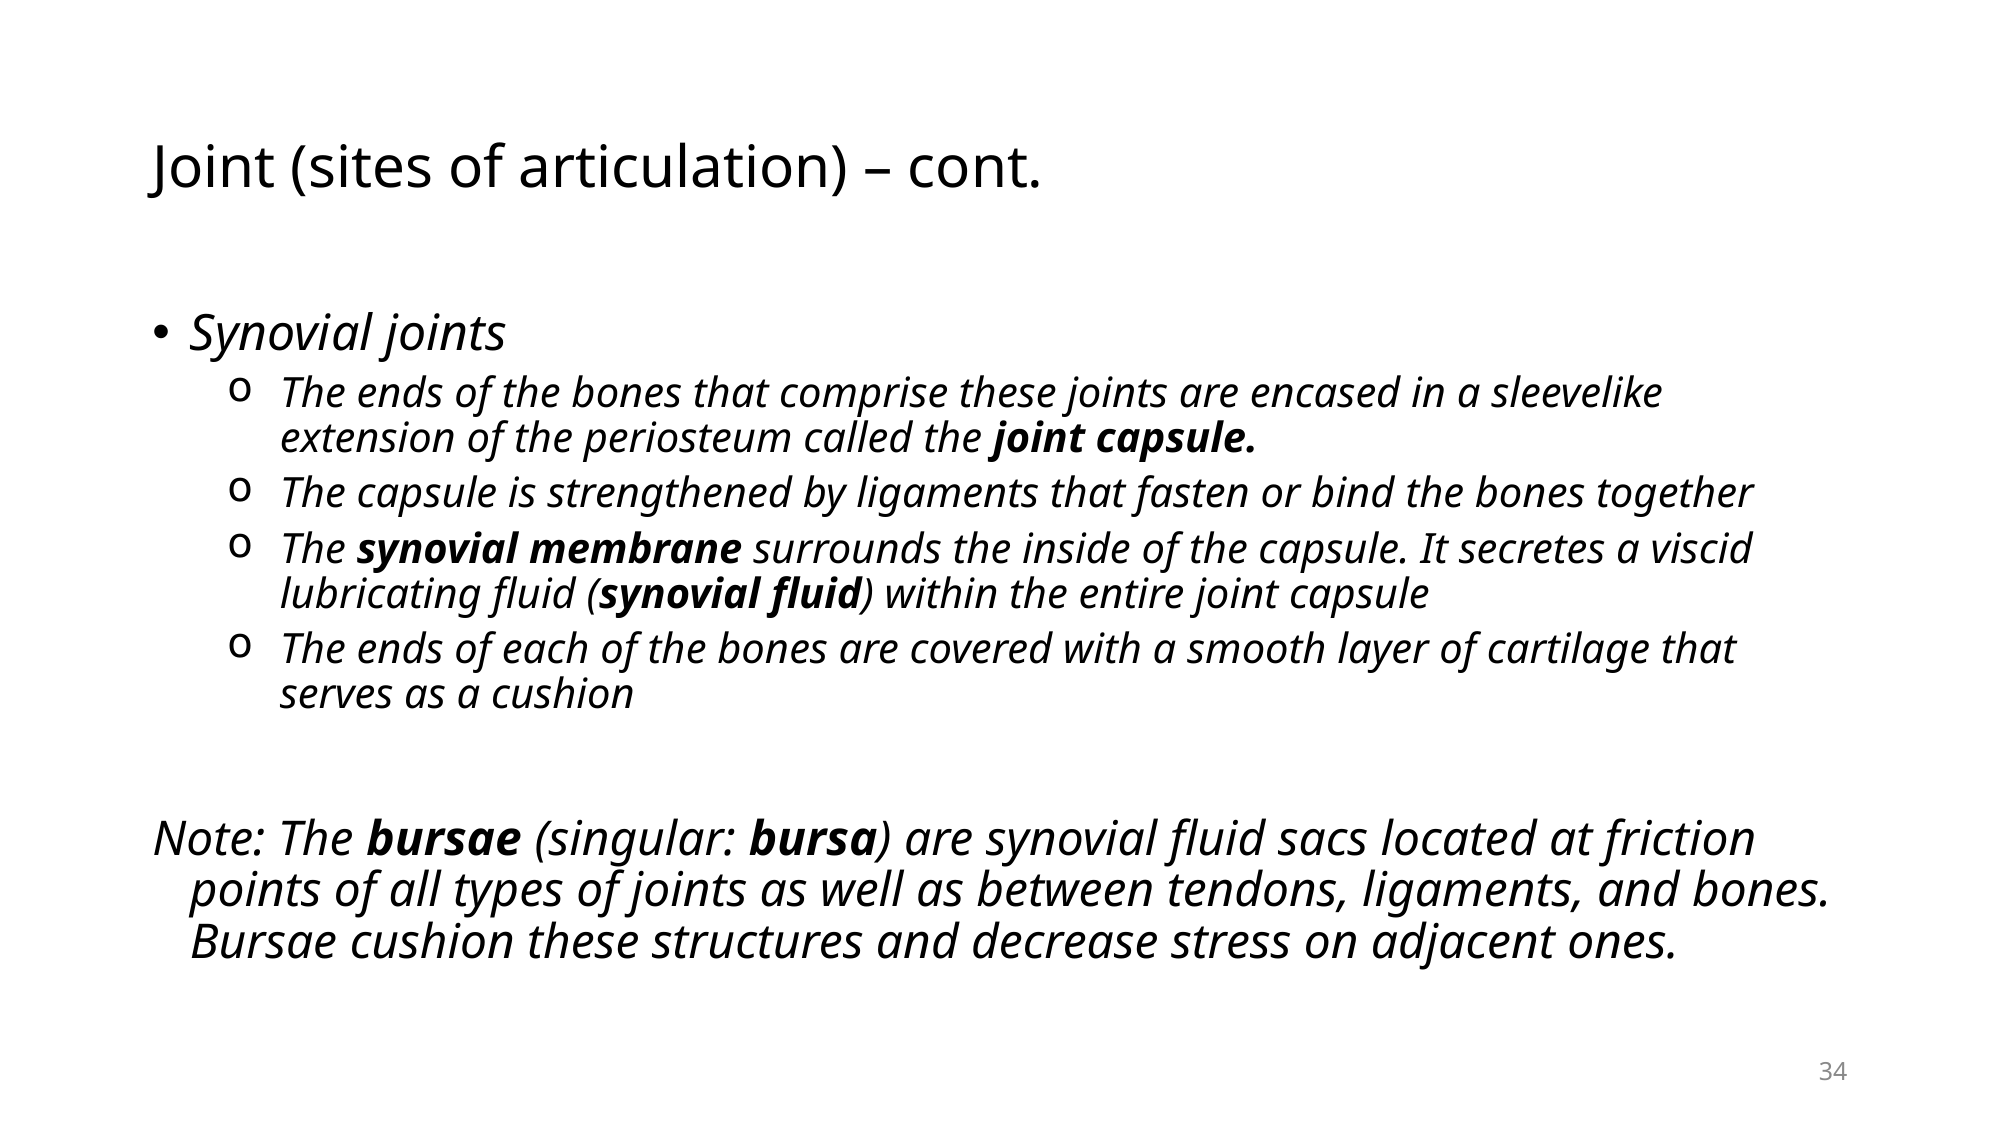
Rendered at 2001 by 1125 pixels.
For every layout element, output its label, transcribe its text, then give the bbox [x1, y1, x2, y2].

slide_number 34 [1412, 1042, 1863, 1103]
list Synovial joints The ends of the bones that comprise these joints are encased in a sleevelike extension of the periosteum called the joint capsule. The capsule is strengthened by ligaments that fasten or bind the bones together The synovial membrane surrounds the inside of the capsule. It secretes a viscid lubricating fluid (synovial fluid) within the entire joint capsule The ends of each of the bones are covered with a smooth layer of cartilage that serves as a cushion Note: The bursae (singular: bursa) are synovial fluid sacs located at friction points of all types of joints as well as between tendons, ligaments, and bones. Bursae cushion these structures and decrease stress on adjacent ones. [137, 299, 1863, 1014]
title Joint (sites of articulation) – cont. [137, 59, 1863, 278]
